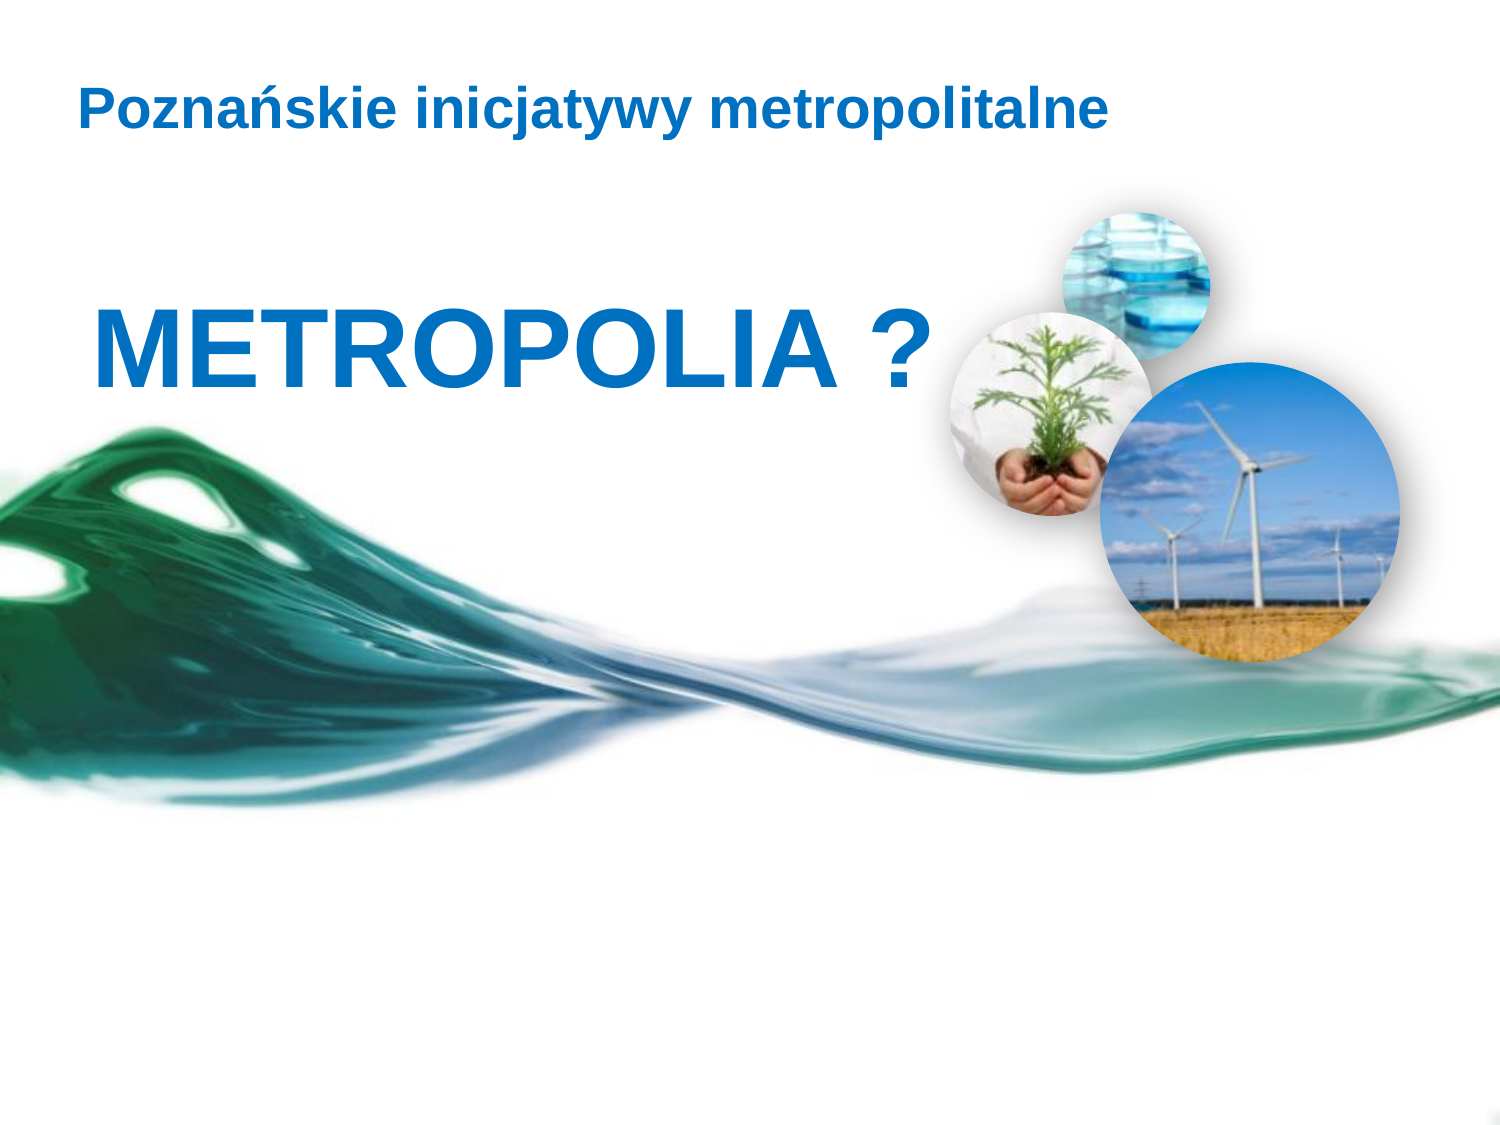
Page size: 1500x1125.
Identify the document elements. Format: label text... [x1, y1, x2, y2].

subtitle METROPOLIA ? [76, 267, 987, 902]
picture [0, 120, 1500, 1125]
title Poznańskie inicjatywy metropolitalne [62, 62, 1128, 188]
